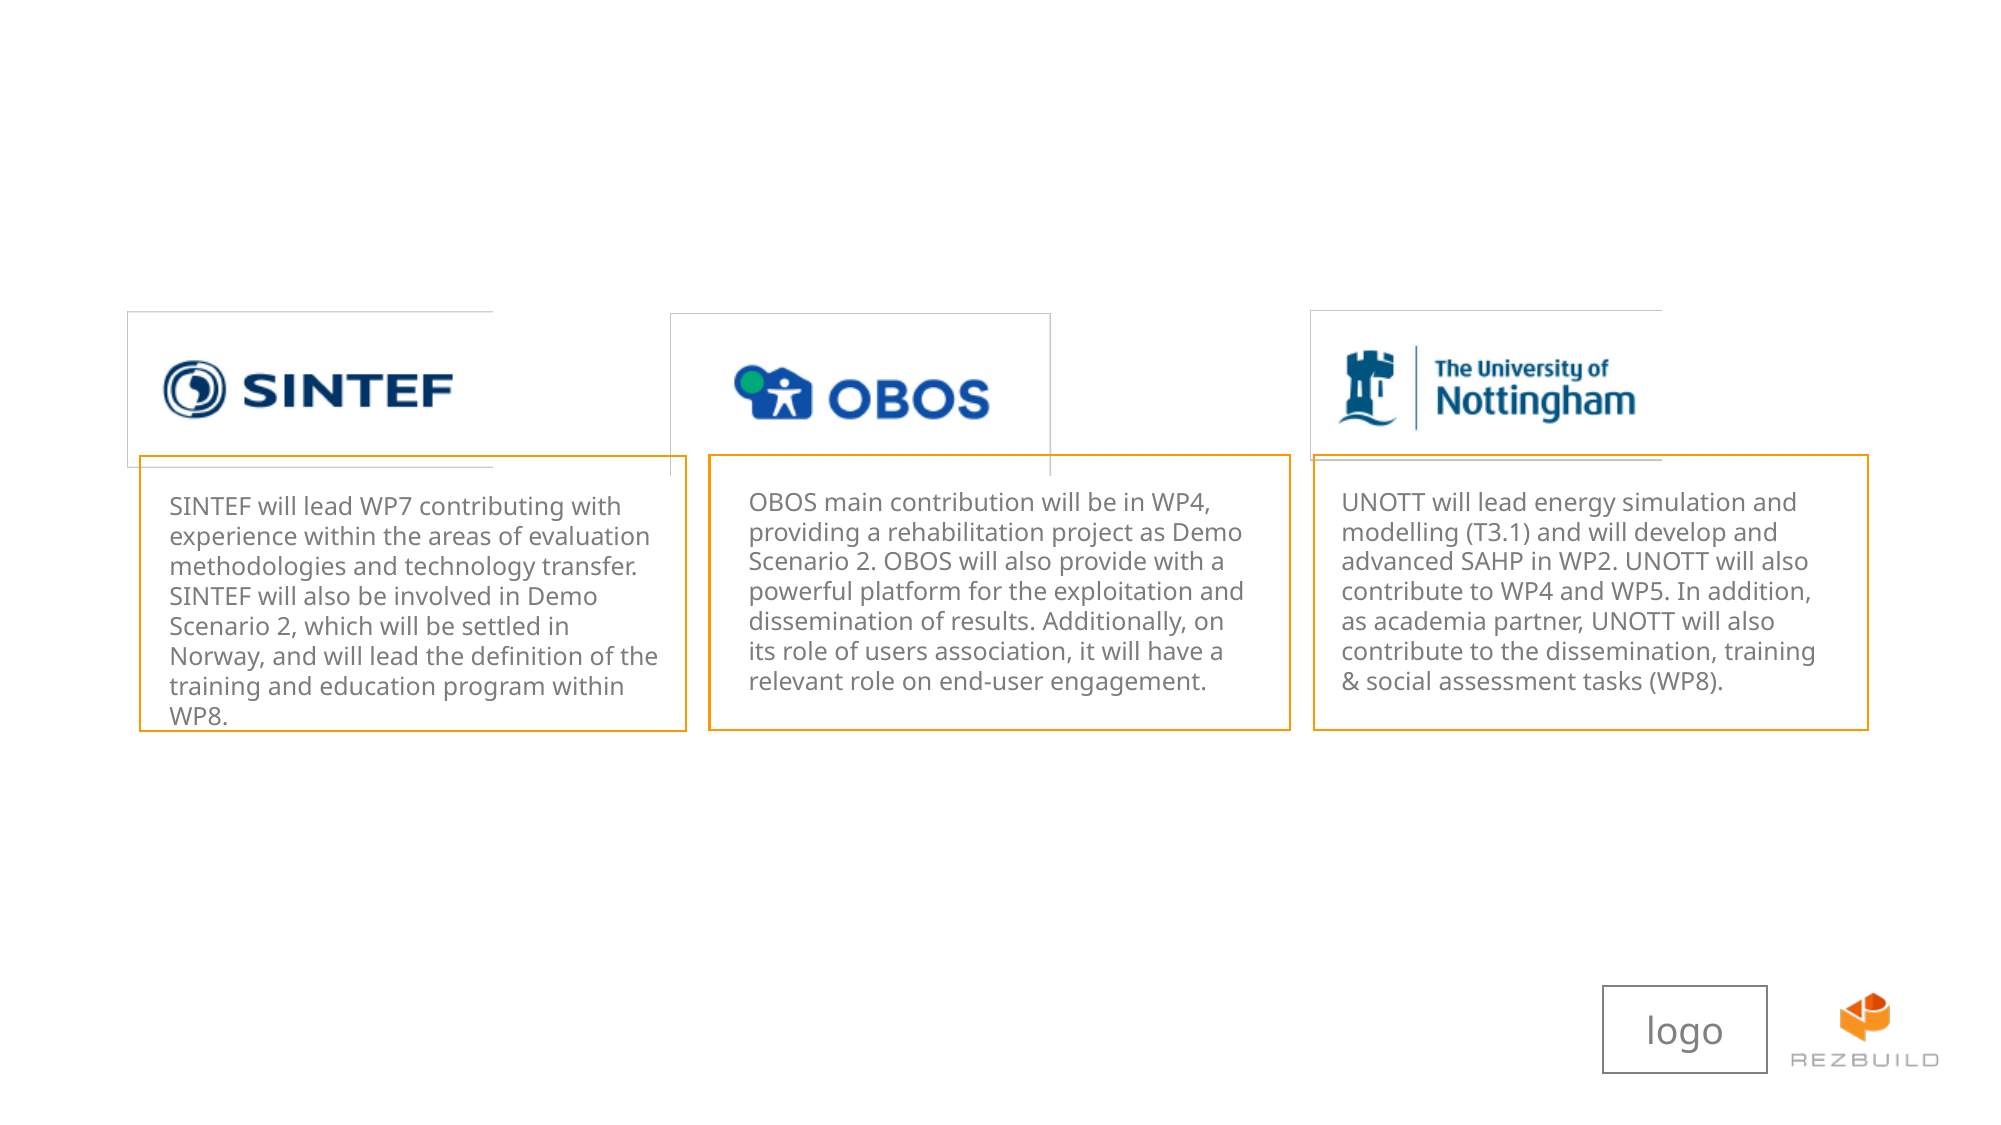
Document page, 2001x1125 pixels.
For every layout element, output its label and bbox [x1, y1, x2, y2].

text_box [1602, 986, 1768, 1074]
text_box [708, 454, 1291, 731]
picture [125, 311, 493, 469]
picture [1767, 968, 1963, 1091]
text_box [139, 455, 687, 732]
picture [669, 312, 1052, 476]
text_box [1313, 454, 1869, 731]
text_box [154, 732, 679, 738]
picture [1309, 309, 1662, 461]
